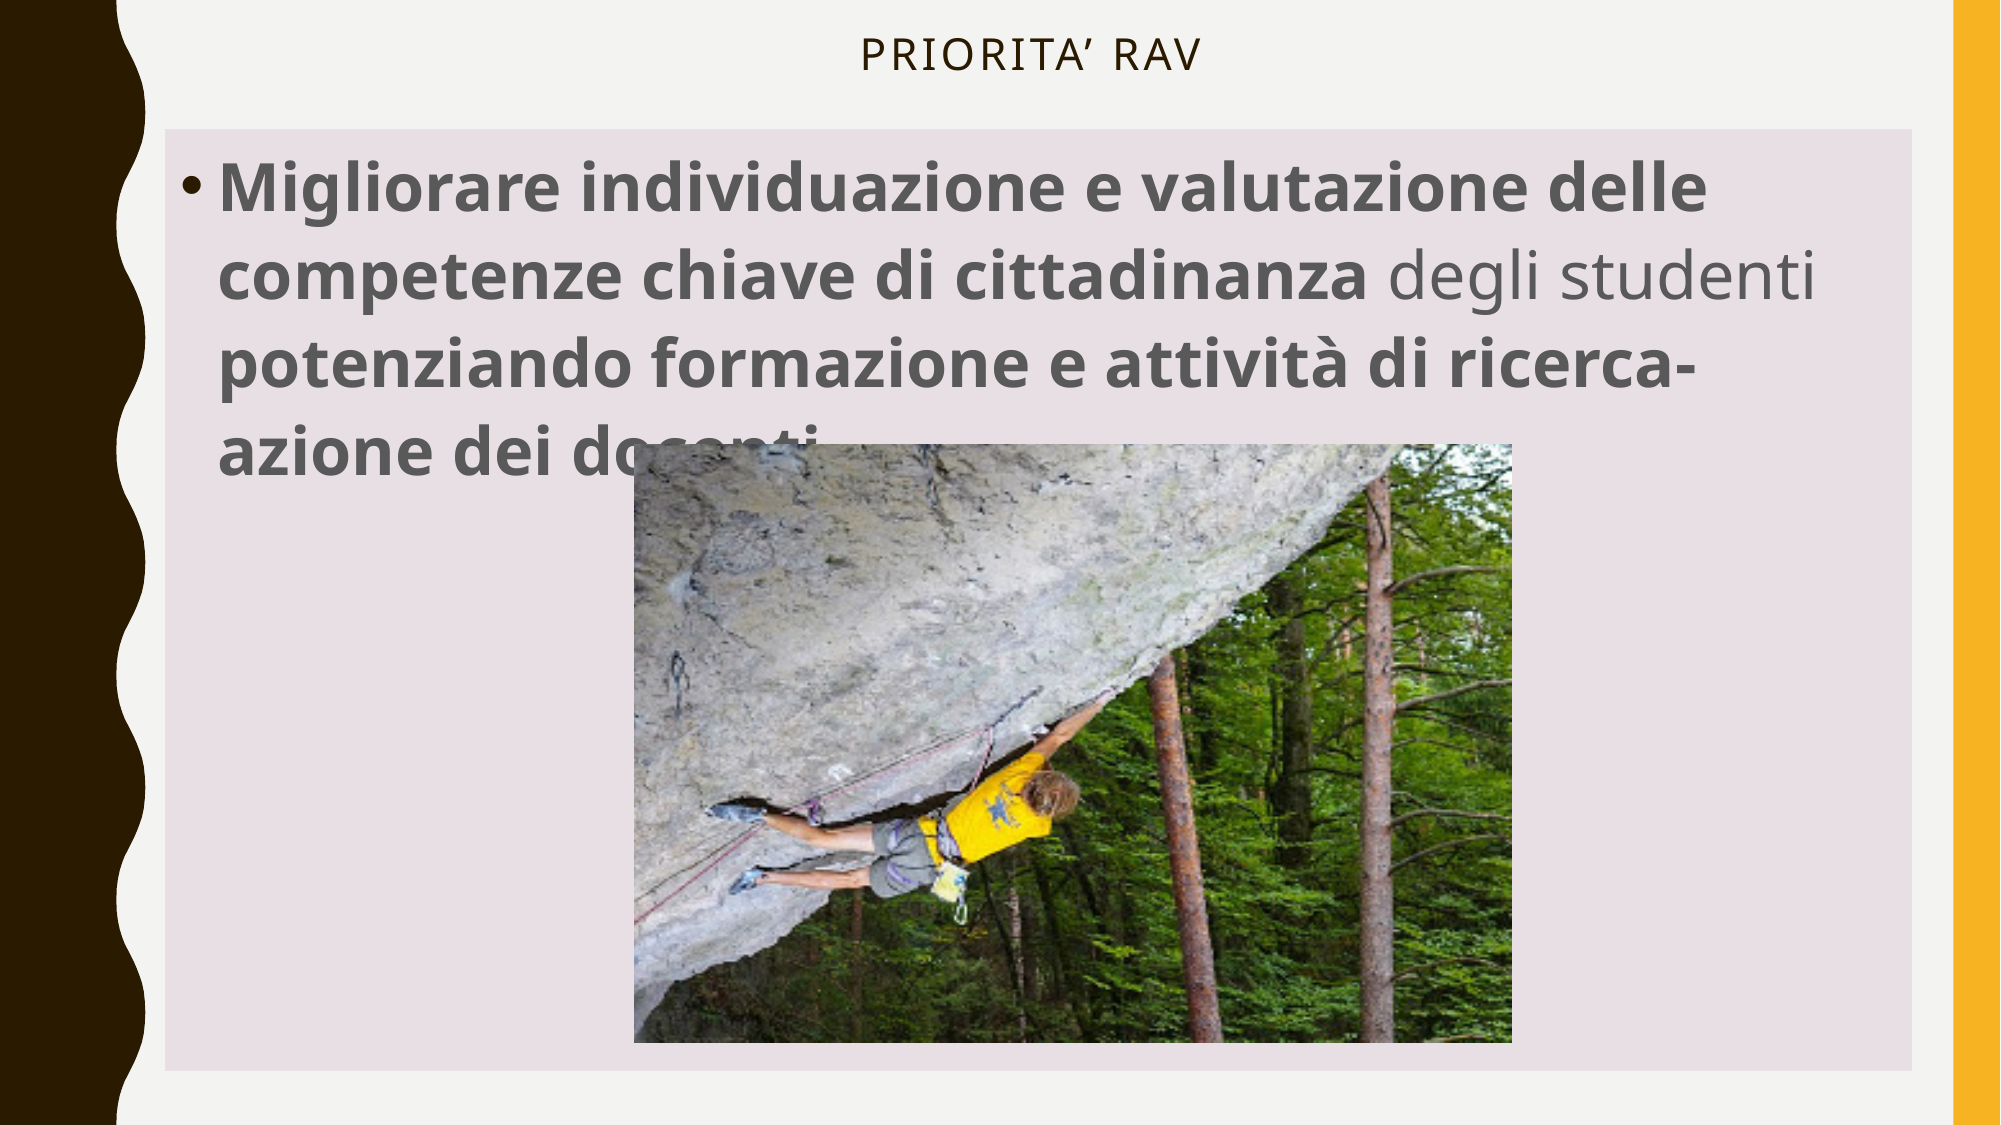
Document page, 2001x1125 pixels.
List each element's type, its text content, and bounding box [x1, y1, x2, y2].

list Migliorare individuazione e valutazione delle competenze chiave di cittadinanza degli studenti potenziando formazione e attività di ricerca-azione dei docenti [165, 129, 1912, 1071]
title PRIORITA’ RAV [201, 24, 1875, 88]
picture [634, 444, 1512, 1043]
